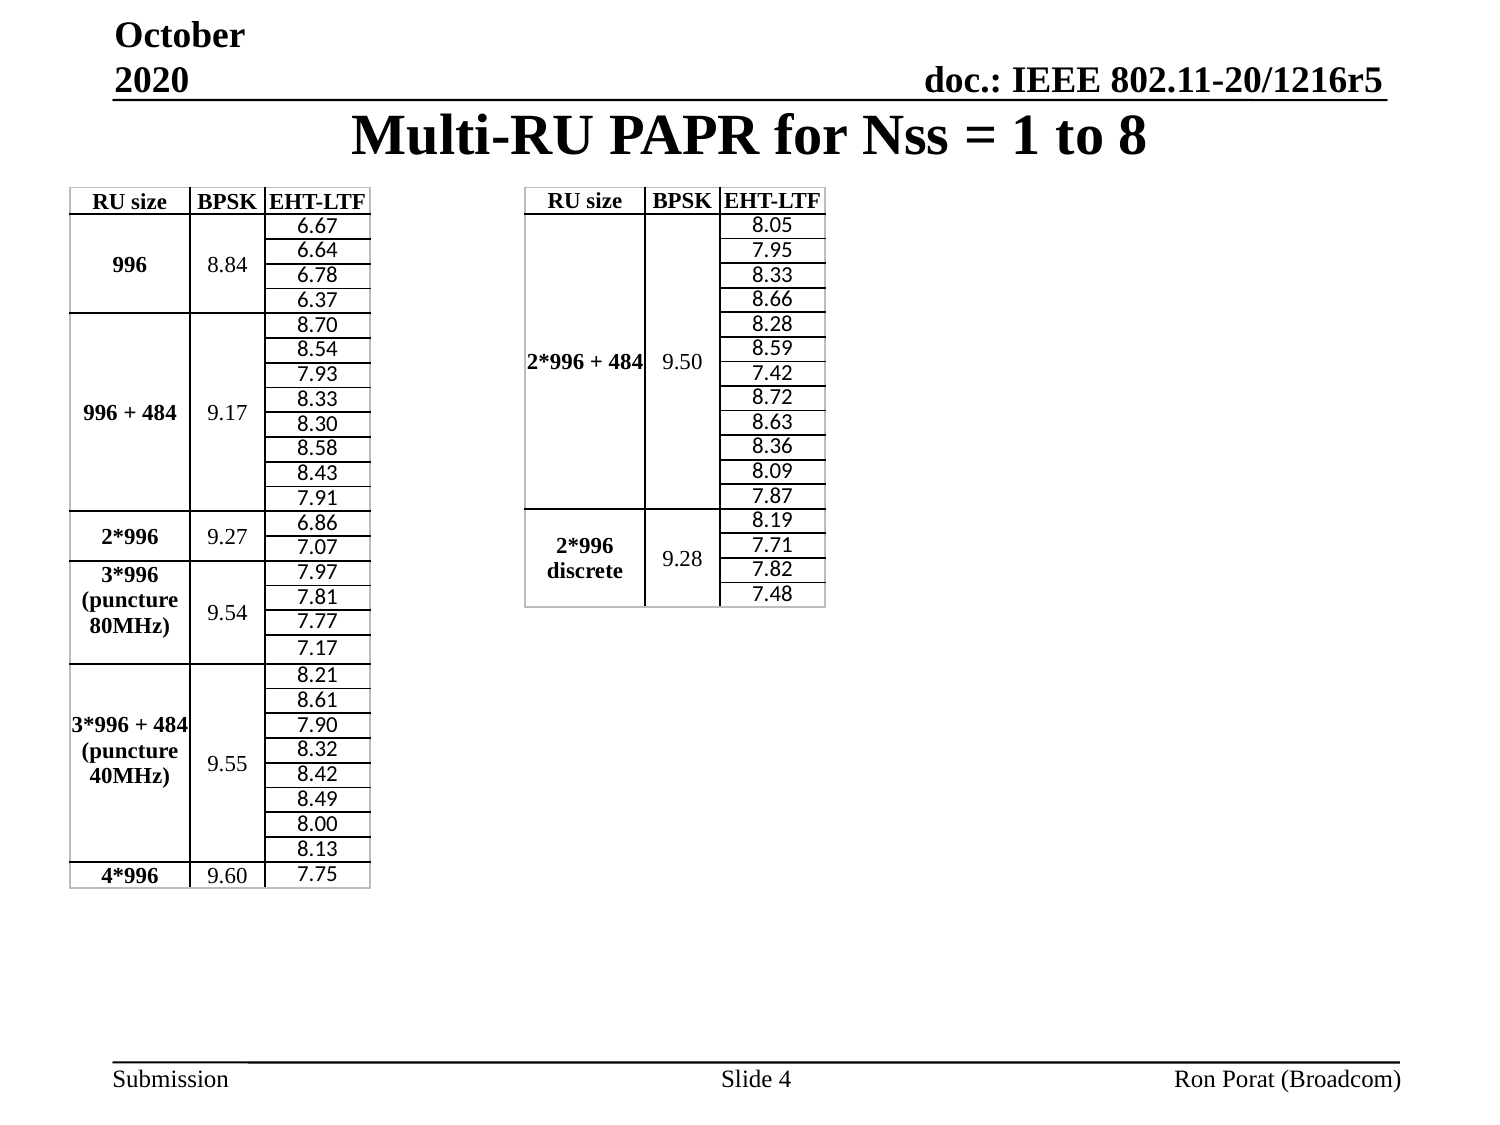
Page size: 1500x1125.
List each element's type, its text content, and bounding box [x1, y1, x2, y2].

table_cell 6.37 [266, 289, 369, 312]
table_cell 8.21 [266, 665, 369, 688]
table_cell 9.54 [191, 562, 264, 663]
table_cell 996 + 484 [71, 314, 189, 510]
table_cell 7.77 [266, 611, 369, 634]
table_cell 2*996 [71, 512, 189, 560]
table_cell 8.59 [721, 338, 824, 361]
table_cell 8.28 [721, 313, 824, 336]
table_cell 2*996 discrete [526, 510, 644, 606]
table_cell 8.30 [266, 413, 369, 436]
table_cell 8.84 [191, 215, 264, 312]
table_cell 8.72 [721, 387, 824, 410]
table_cell 8.32 [266, 739, 369, 762]
table_cell 9.27 [191, 512, 264, 560]
table_cell 8.09 [721, 461, 824, 483]
table_cell 7.42 [721, 362, 824, 385]
table_cell 7.81 [266, 586, 369, 609]
table_cell 8.49 [266, 788, 369, 811]
table_cell 4*996 [71, 863, 189, 887]
table_cell 8.43 [266, 463, 369, 486]
table_cell 8.70 [266, 314, 369, 337]
table_cell 9.28 [646, 510, 719, 606]
table_cell 7.82 [721, 559, 824, 582]
table_cell 8.36 [721, 436, 824, 459]
table_cell 7.90 [266, 714, 369, 737]
table_cell 8.00 [266, 813, 369, 836]
table_cell 7.93 [266, 364, 369, 387]
table_cell 7.95 [721, 239, 824, 262]
table_cell 8.58 [266, 438, 369, 461]
table_cell 9.55 [191, 665, 264, 861]
table_cell 8.63 [721, 411, 824, 434]
table_cell 8.13 [266, 838, 369, 861]
table_cell 9.17 [191, 314, 264, 510]
table_cell 7.07 [266, 537, 369, 560]
table_header EHT-LTF [721, 188, 824, 213]
table_header BPSK [646, 188, 719, 213]
footer Ron Porat (Broadcom) [1170, 1061, 1402, 1093]
table_cell 7.97 [266, 562, 369, 585]
table_cell 3*996 (puncture 80MHz) [71, 562, 189, 663]
table_cell 8.19 [721, 510, 824, 532]
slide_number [114, 54, 316, 101]
table_cell 6.78 [266, 265, 369, 288]
table_cell 8.33 [266, 388, 369, 411]
table_header RU size [526, 188, 644, 213]
table_cell 6.67 [266, 215, 369, 238]
table_cell 996 [71, 215, 189, 312]
table_header EHT-LTF [266, 188, 369, 213]
title Multi-RU PAPR for Nss = 1 to 8 [112, 99, 1388, 163]
table_cell 8.61 [266, 689, 369, 712]
table_cell 6.86 [266, 512, 369, 535]
table_cell 9.60 [191, 863, 264, 887]
table_cell 8.54 [266, 339, 369, 362]
table_cell 7.87 [721, 485, 824, 508]
table_cell 7.48 [721, 583, 824, 606]
table_cell 7.71 [721, 534, 824, 557]
table_cell 8.05 [721, 215, 824, 238]
table_header RU size [71, 188, 189, 213]
table_cell 2*996 + 484 [526, 215, 644, 508]
table_cell 7.75 [266, 863, 369, 887]
table_cell 7.17 [266, 636, 369, 663]
table_cell 8.42 [266, 764, 369, 787]
table_cell 8.33 [721, 264, 824, 287]
table_header BPSK [191, 188, 264, 213]
table_cell 6.64 [266, 240, 369, 263]
table_cell 3*996 + 484 (puncture 40MHz) [71, 665, 189, 861]
table_cell 7.91 [266, 487, 369, 510]
slide_number Slide 4 [712, 1061, 800, 1093]
table_cell 8.66 [721, 289, 824, 311]
table_cell 9.50 [646, 215, 719, 508]
